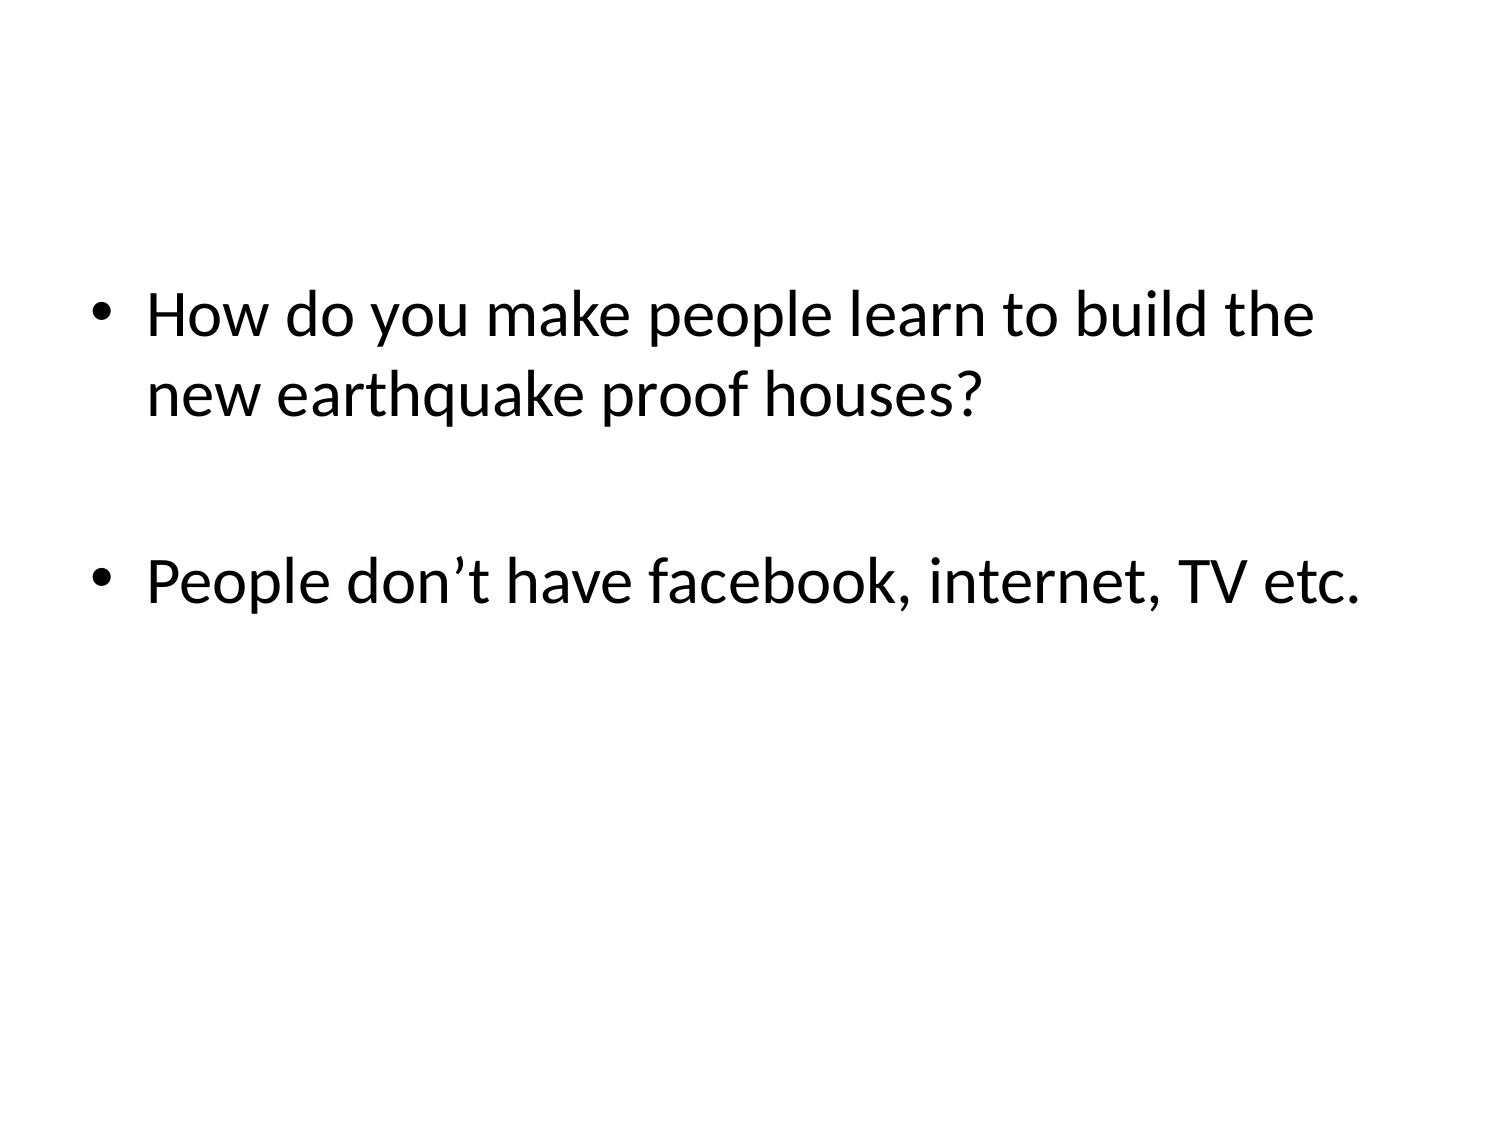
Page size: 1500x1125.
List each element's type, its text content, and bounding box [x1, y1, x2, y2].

list How do you make people learn to build the new earthquake proof houses? People don’t have facebook, internet, TV etc. [75, 262, 1425, 1005]
